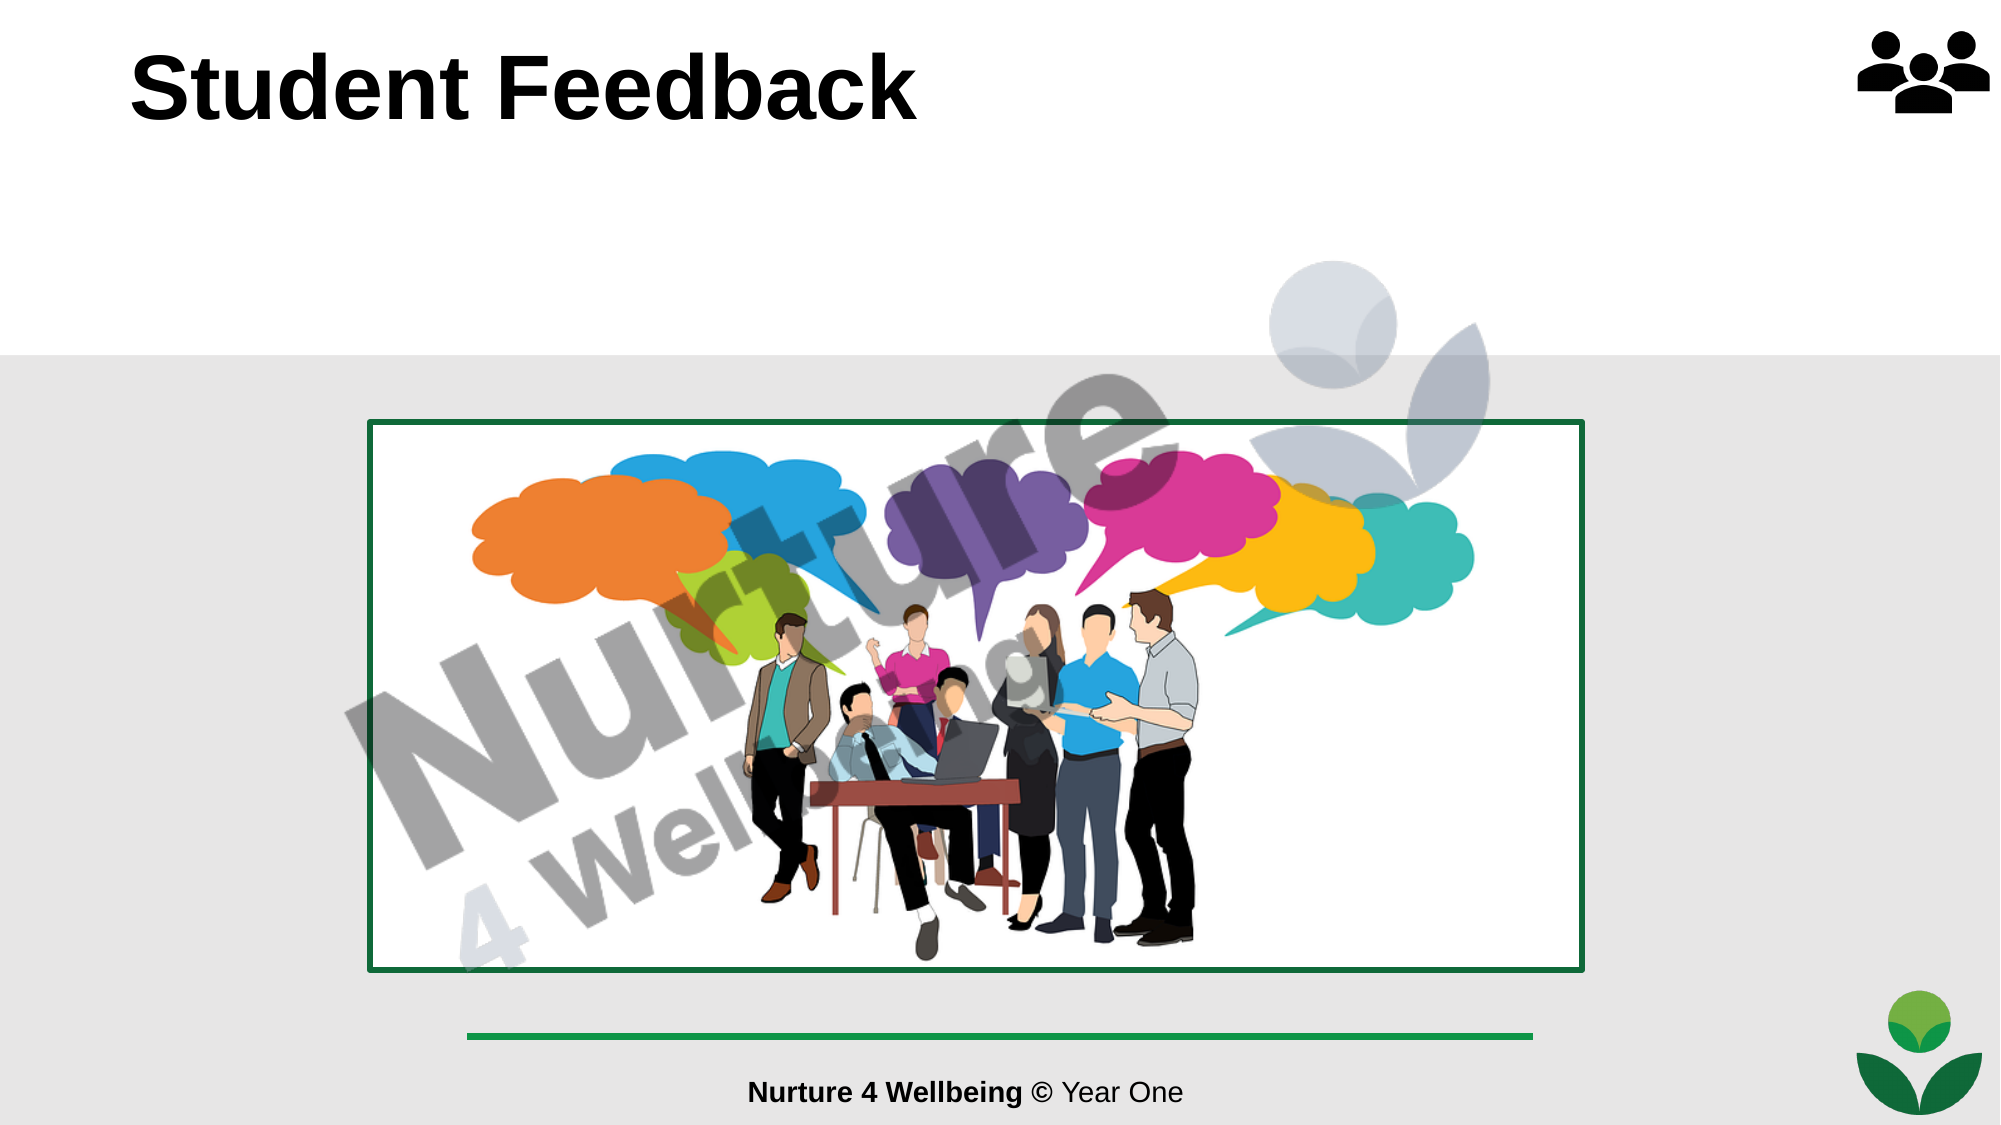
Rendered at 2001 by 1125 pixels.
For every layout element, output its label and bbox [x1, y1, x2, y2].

picture [1848, 0, 1999, 147]
picture [1855, 989, 1983, 1116]
picture [373, 425, 1579, 967]
